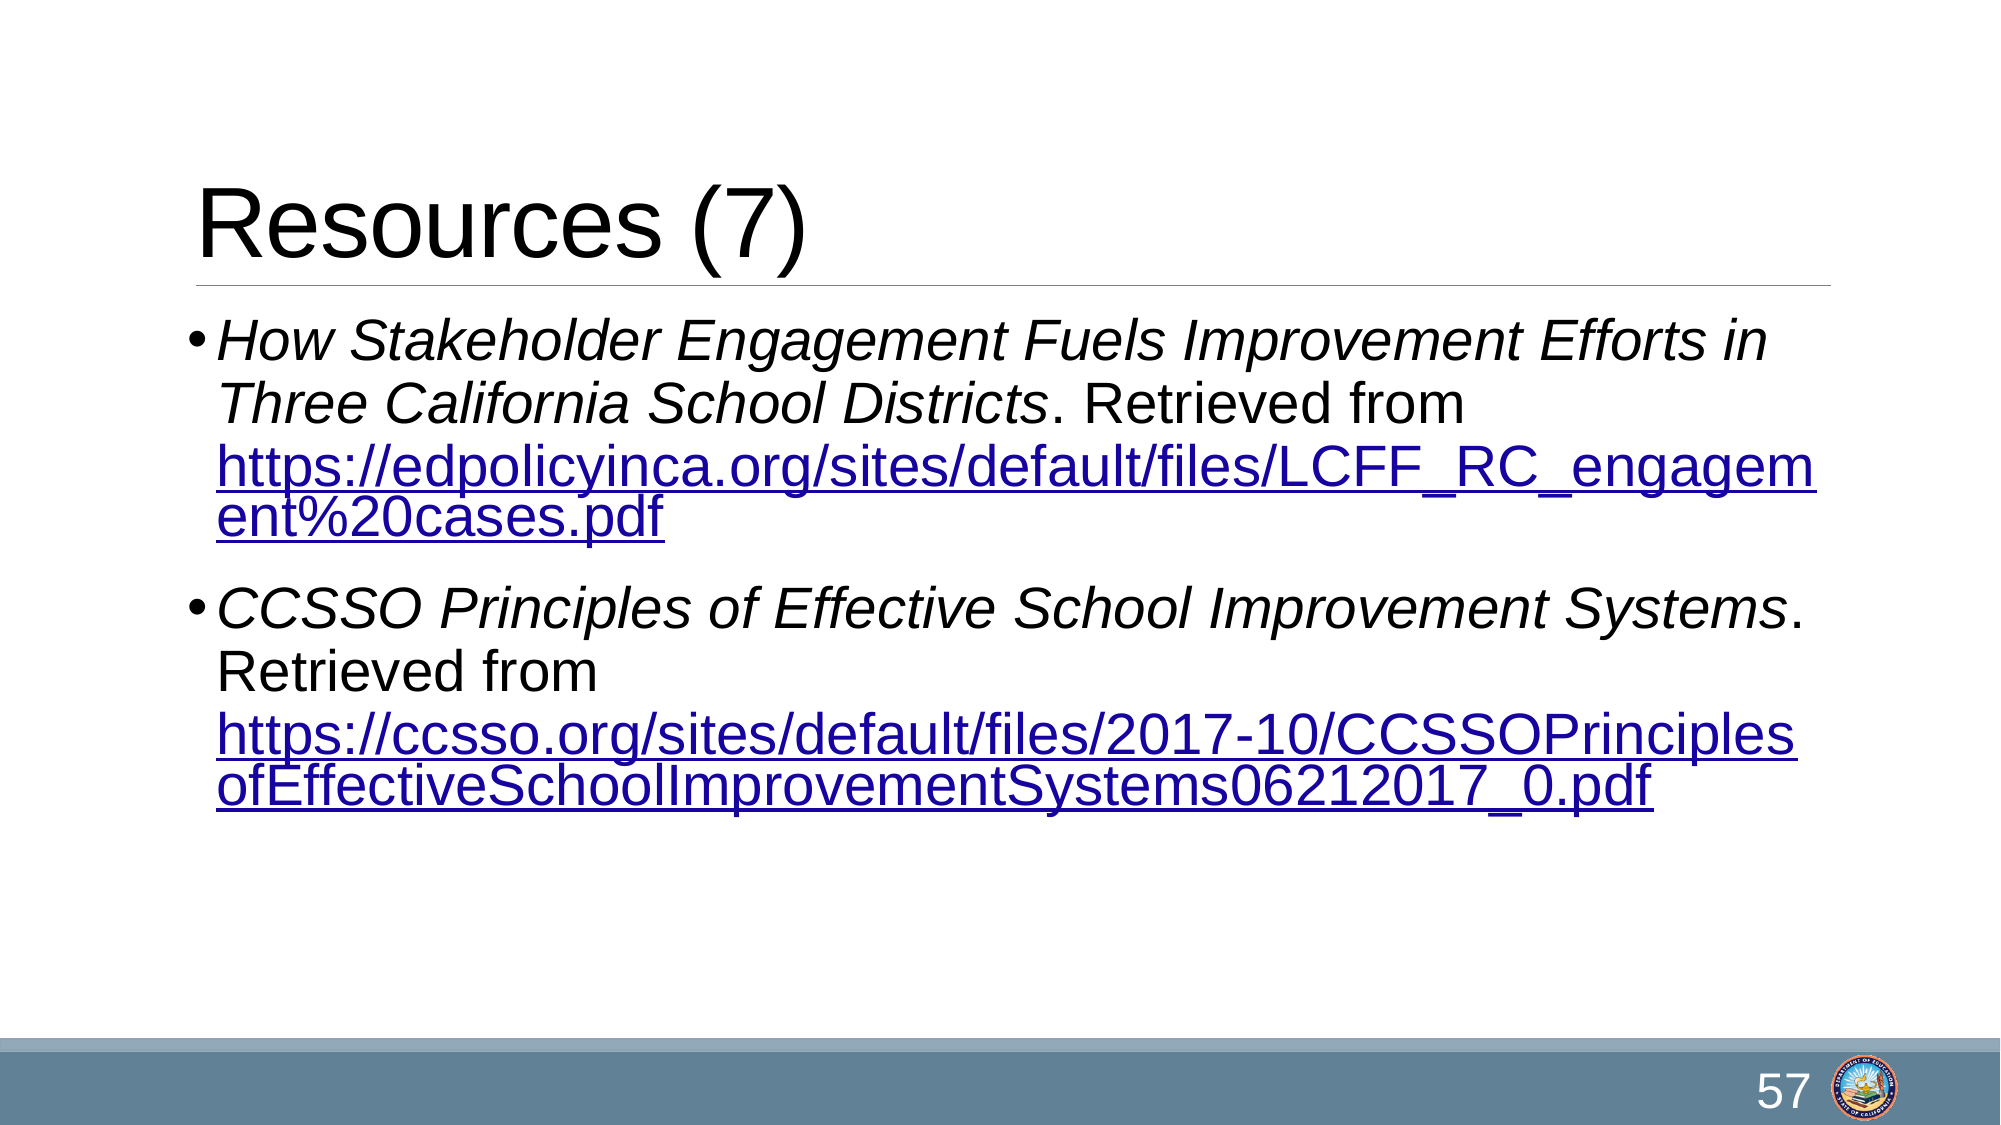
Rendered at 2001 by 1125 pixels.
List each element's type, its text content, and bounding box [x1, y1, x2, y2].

slide_number 57 [1611, 1059, 1827, 1119]
picture [1831, 1055, 1899, 1122]
list How Stakeholder Engagement Fuels Improvement Efforts in Three California School Districts. Retrieved from https://edpolicyinca.org/sites/default/files/LCFF_RC_engagement%20cases.pdf CCSSO Principles of Effective School Improvement Systems. Retrieved from https://ccsso.org/sites/default/files/2017-10/CCSSOPrinciplesofEffectiveSchoolImprovementSystems06212017_0.pdf [180, 302, 1830, 1018]
title Resources (7) [180, 47, 1830, 285]
